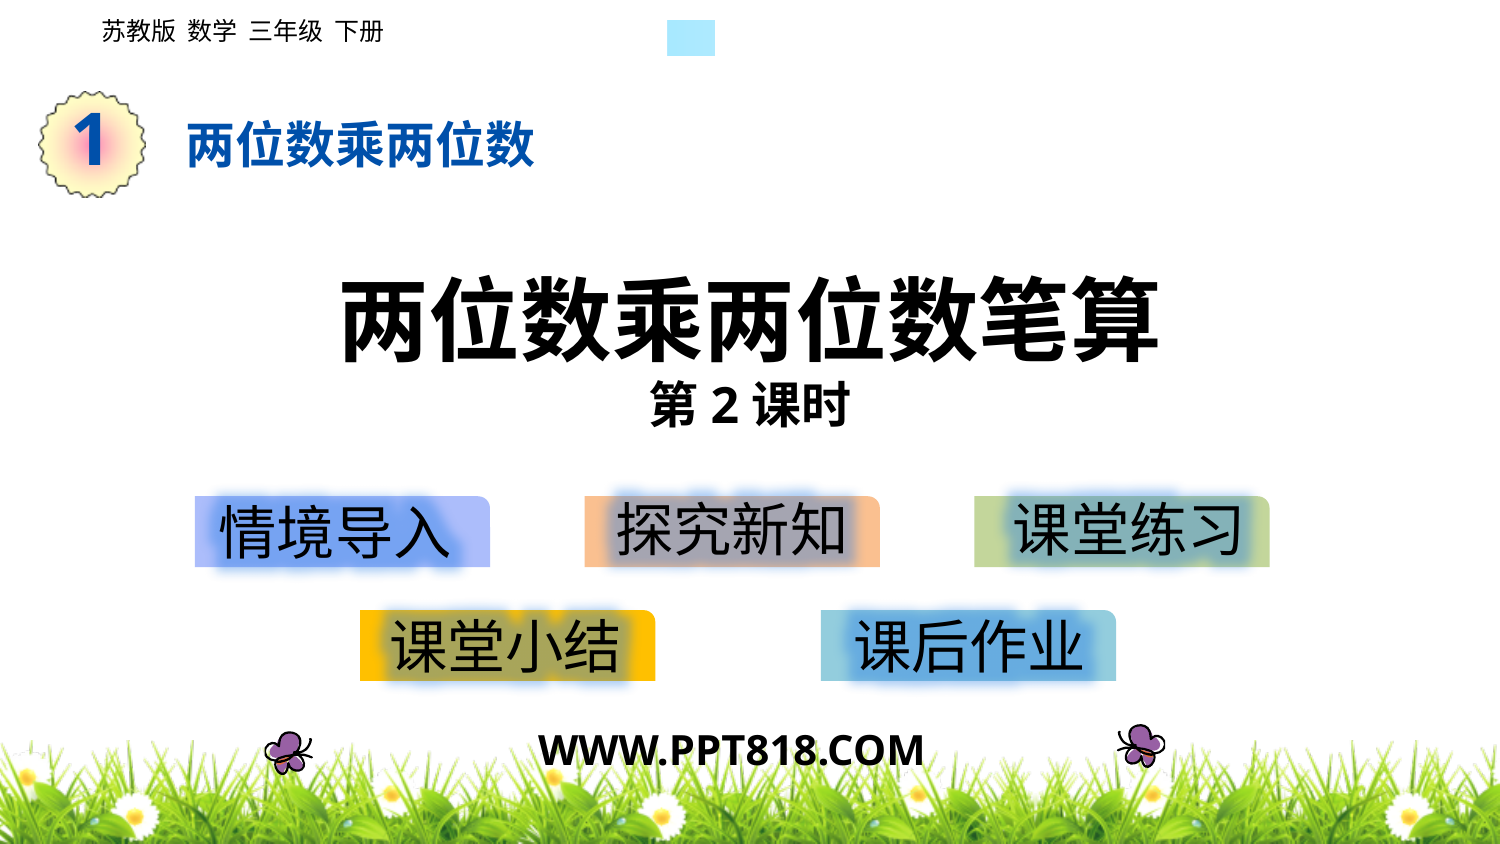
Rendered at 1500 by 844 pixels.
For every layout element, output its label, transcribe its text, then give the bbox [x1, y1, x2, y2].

text_box 两位数乘两位数 [173, 108, 547, 180]
text_box 两位数乘两位数笔算 第2课时 [0, 257, 1500, 439]
text_box 课后作业 [833, 598, 1106, 693]
text_box 探究新知 [596, 481, 868, 575]
text_box 课堂练习 [993, 481, 1266, 575]
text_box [37, 84, 146, 198]
text_box 情境导入 [199, 484, 472, 579]
picture [0, 723, 1500, 844]
text_box WWW.PPT818.COM [467, 711, 997, 782]
text_box 课堂小结 [370, 598, 642, 693]
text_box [0, 0, 668, 70]
